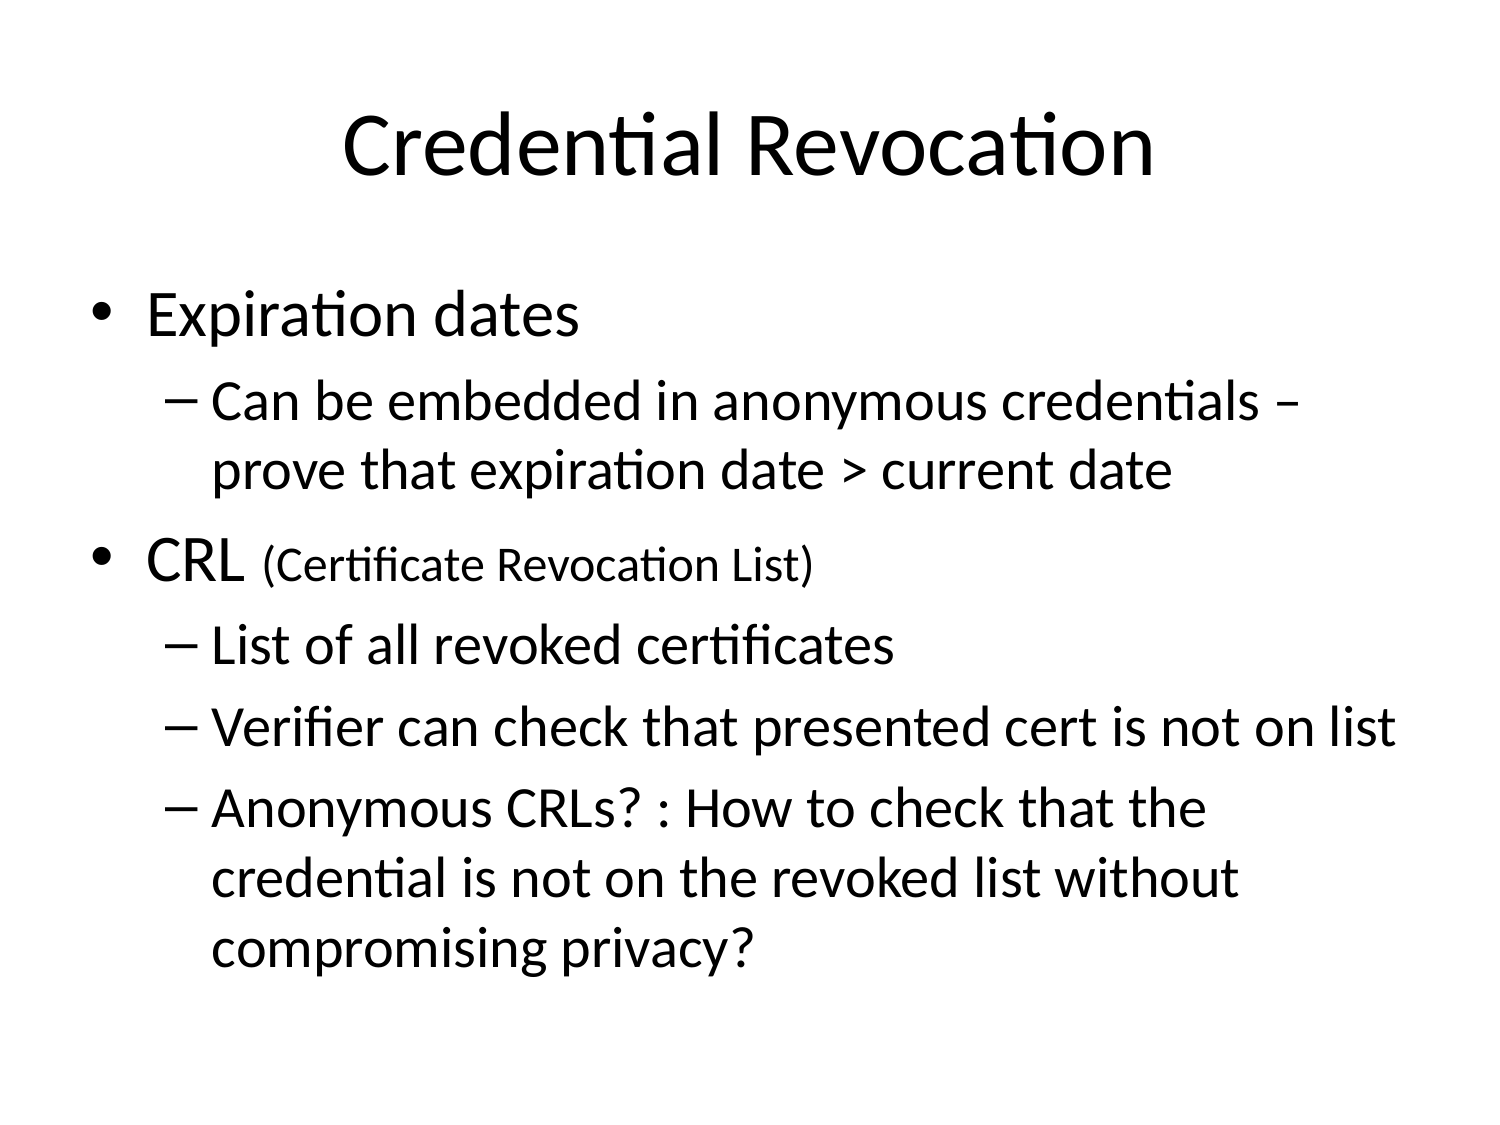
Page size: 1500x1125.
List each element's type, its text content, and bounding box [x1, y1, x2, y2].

list Expiration dates Can be embedded in anonymous credentials – prove that expiration date > current date CRL (Certificate Revocation List) List of all revoked certificates Verifier can check that presented cert is not on list Anonymous CRLs? : How to check that the credential is not on the revoked list without compromising privacy? [75, 262, 1425, 1005]
title Credential Revocation [75, 45, 1425, 233]
